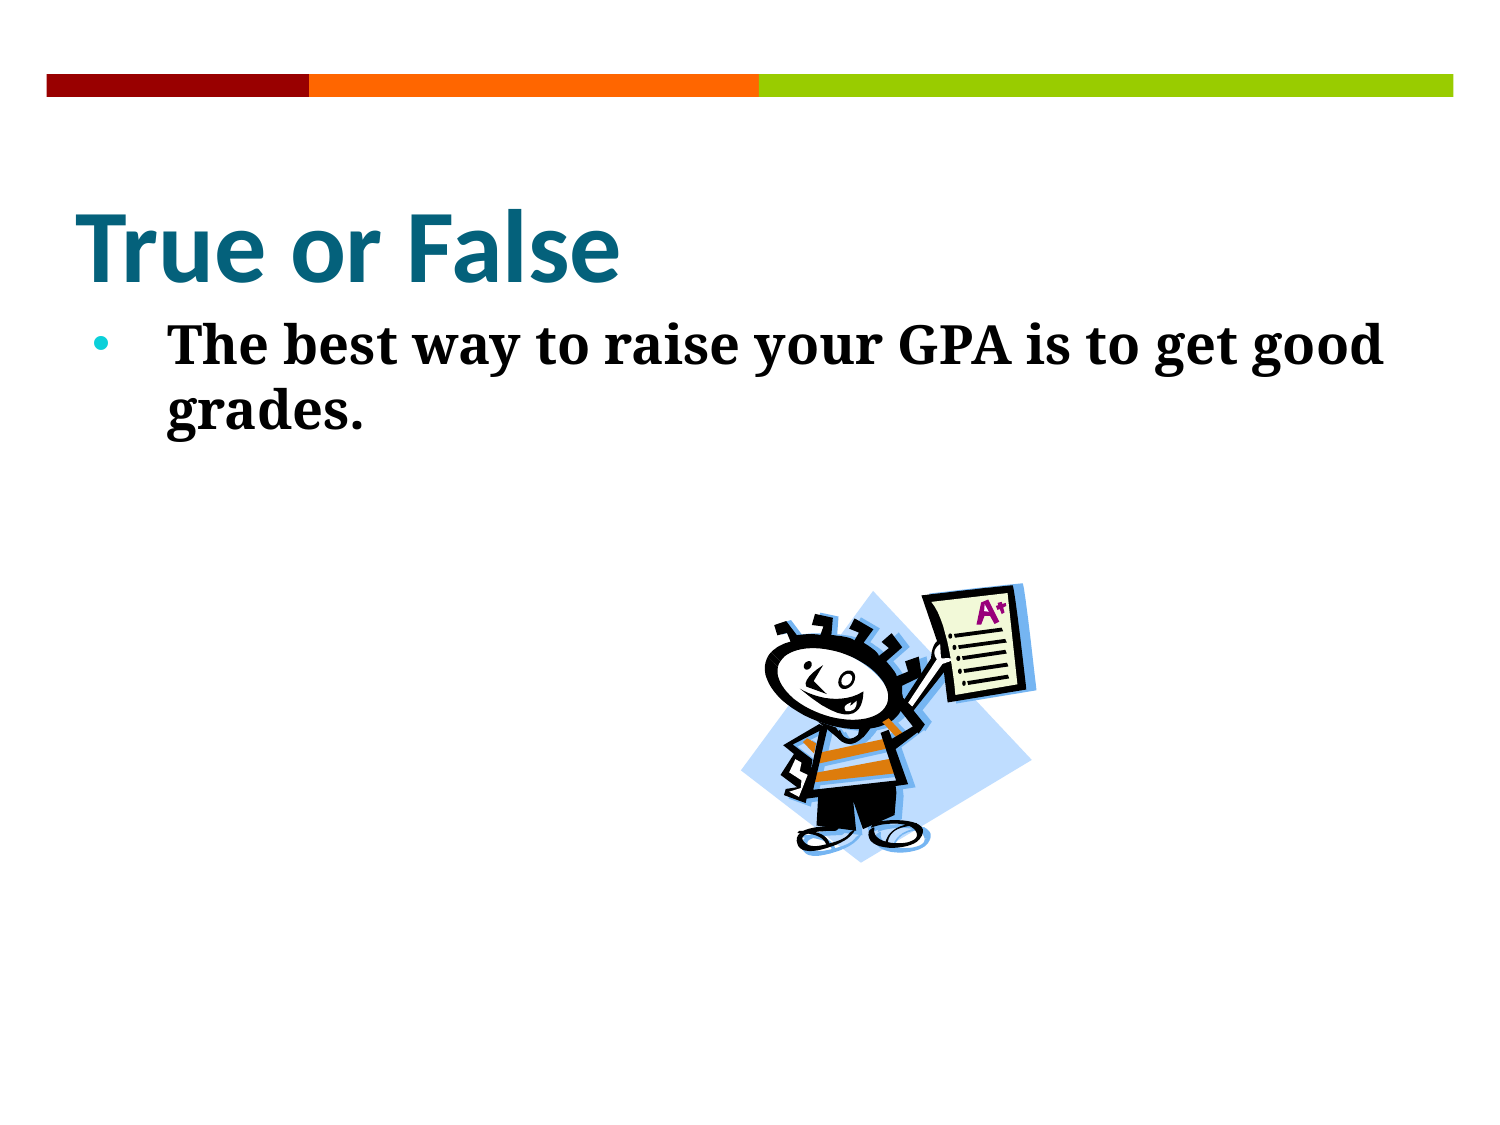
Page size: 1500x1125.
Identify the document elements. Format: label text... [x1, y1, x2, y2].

text_box True or False [74, 115, 1425, 304]
picture [740, 582, 1037, 864]
text_box The best way to raise your GPA is to get good grades. [77, 303, 1428, 1024]
